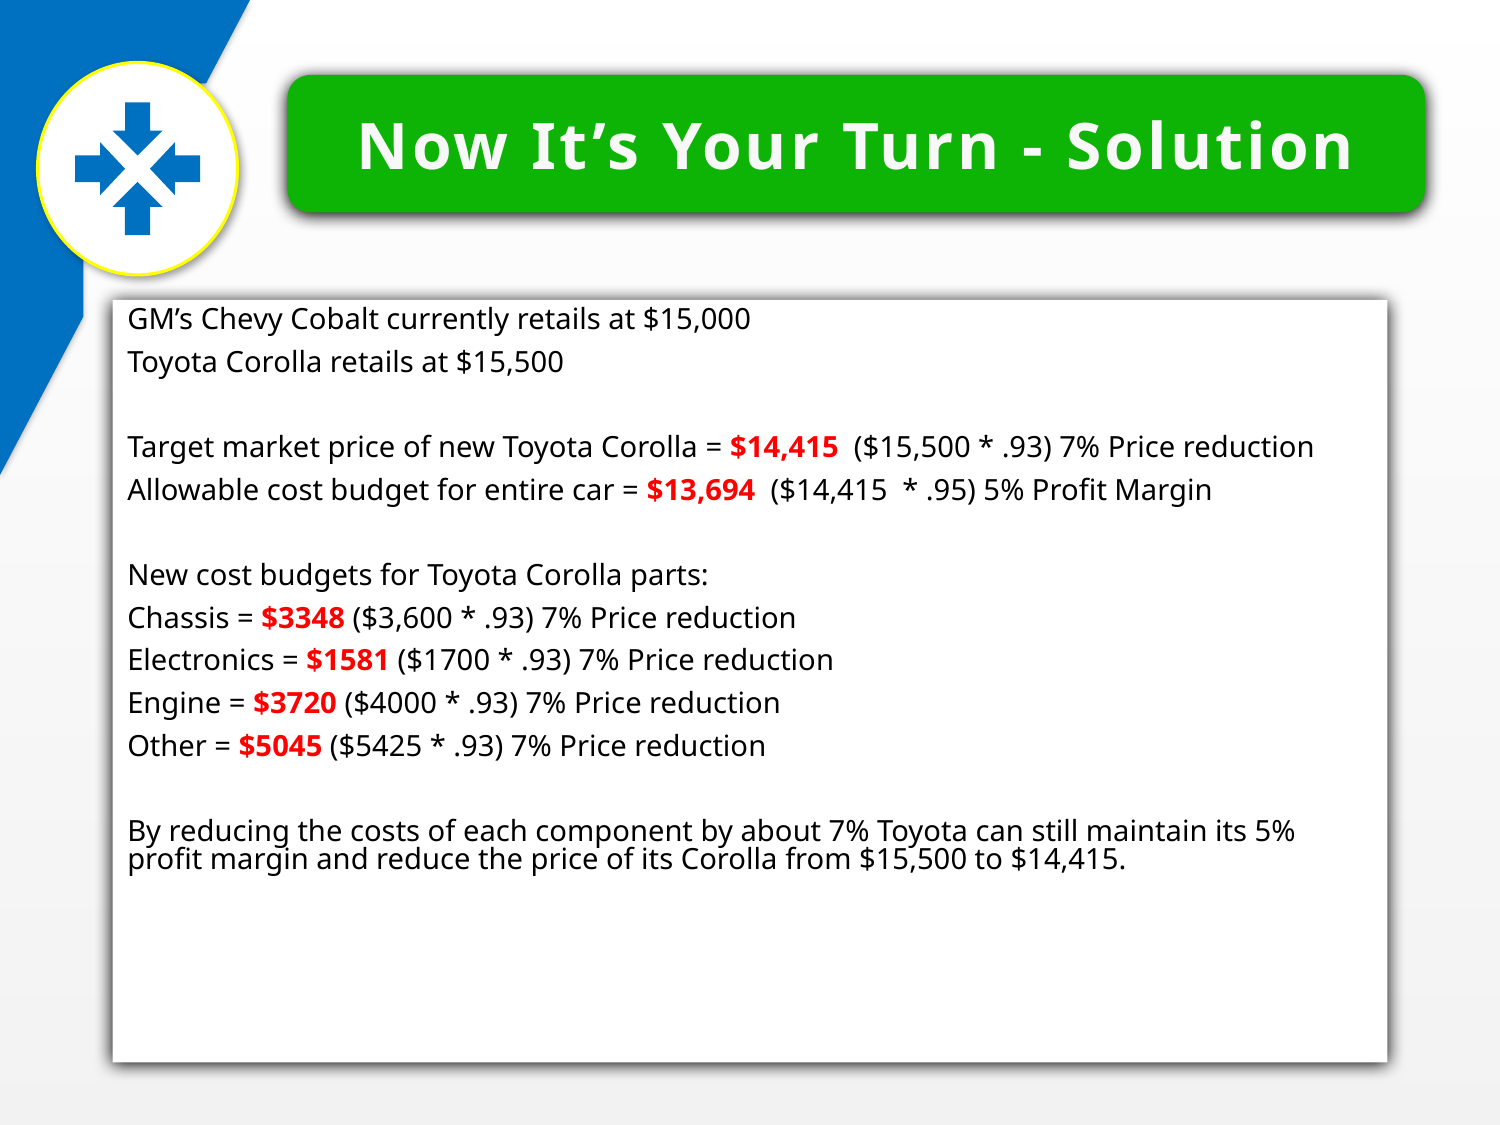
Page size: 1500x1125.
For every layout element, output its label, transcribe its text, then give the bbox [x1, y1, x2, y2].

list GM’s Chevy Cobalt currently retails at $15,000 Toyota Corolla retails at $15,500 Target market price of new Toyota Corolla = $14,415 ($15,500 * .93) 7% Price reduction Allowable cost budget for entire car = $13,694 ($14,415 * .95) 5% Profit Margin New cost budgets for Toyota Corolla parts: Chassis = $3348 ($3,600 * .93) 7% Price reduction Electronics = $1581 ($1700 * .93) 7% Price reduction Engine = $3720 ($4000 * .93) 7% Price reduction Other = $5045 ($5425 * .93) 7% Price reduction By reducing the costs of each component by about 7% Toyota can still maintain its 5% profit margin and reduce the price of its Corolla from $15,500 to $14,415. [112, 299, 1388, 1063]
text_box Now It’s Your Turn - Solution [287, 74, 1425, 213]
